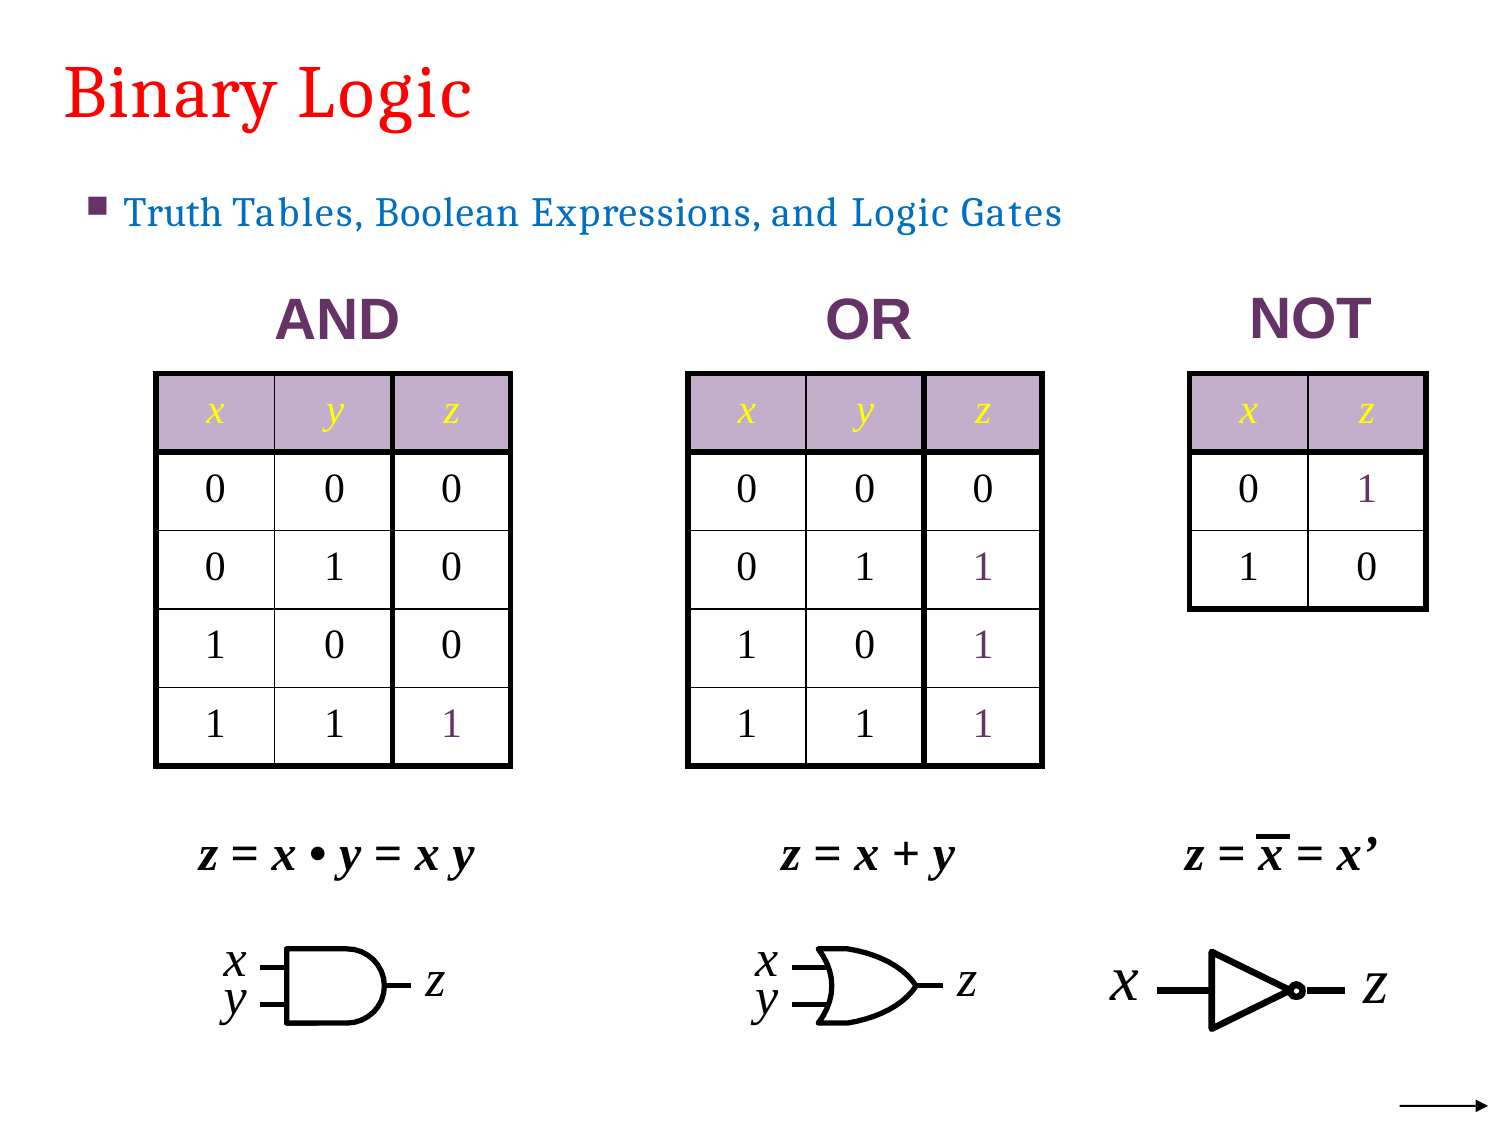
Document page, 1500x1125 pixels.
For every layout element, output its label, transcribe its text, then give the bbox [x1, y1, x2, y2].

table_cell 1 [275, 531, 390, 608]
text_box z [955, 942, 980, 1008]
table_cell 1 [1192, 531, 1307, 606]
title Binary Logic [61, 40, 499, 231]
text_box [1156, 948, 1346, 1033]
text_box z [1361, 936, 1392, 1017]
text_box x [221, 922, 250, 959]
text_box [260, 945, 412, 1026]
table_cell 0 [807, 455, 921, 530]
table_cell 0 [275, 455, 390, 530]
table_cell 1 [927, 688, 1039, 763]
table_cell 0 [395, 610, 508, 687]
text_box x [752, 922, 781, 959]
table_header x [691, 376, 805, 449]
table_header x [1192, 376, 1307, 449]
table_cell 1 [807, 531, 921, 608]
text_box z = x + y [779, 818, 957, 881]
text_box NOT [1247, 277, 1375, 350]
text_box Truth Tables, Boolean Expressions, and Logic Gates AND OR [83, 182, 1107, 351]
text_box x [1108, 933, 1143, 1014]
table_header x [159, 376, 274, 449]
table_cell 0 [807, 610, 921, 687]
table_cell 1 [275, 688, 390, 763]
table_header z [395, 376, 508, 449]
text_box z [423, 942, 449, 1008]
table_cell 1 [691, 610, 805, 687]
table_cell 0 [159, 531, 274, 608]
table_cell 0 [691, 531, 805, 608]
table_cell 0 [395, 531, 508, 608]
table_cell 0 [395, 455, 508, 530]
table_header z [927, 376, 1039, 449]
text_box y [221, 959, 250, 1025]
table_header y [275, 376, 390, 449]
table_cell 0 [1309, 531, 1423, 606]
table_header z [1309, 376, 1423, 449]
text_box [791, 945, 943, 1026]
table_cell 1 [159, 688, 274, 763]
table_cell 1 [159, 610, 274, 687]
table_cell 0 [275, 610, 390, 687]
table_cell 1 [927, 531, 1039, 608]
table_cell 0 [159, 455, 274, 530]
text_box y [752, 959, 781, 1025]
text_box z = x = x’ [1183, 818, 1381, 881]
table_cell 1 [927, 610, 1039, 687]
table_cell 1 [395, 688, 508, 763]
text_box z = x • y = x y [196, 818, 477, 881]
table_cell 0 [927, 455, 1039, 530]
text_box [1399, 1099, 1489, 1113]
table_cell 1 [691, 688, 805, 763]
table_header y [807, 376, 921, 449]
table_cell 0 [1192, 455, 1307, 530]
table_cell 1 [1309, 455, 1423, 530]
table_cell 0 [691, 455, 805, 530]
table_cell 1 [807, 688, 921, 763]
